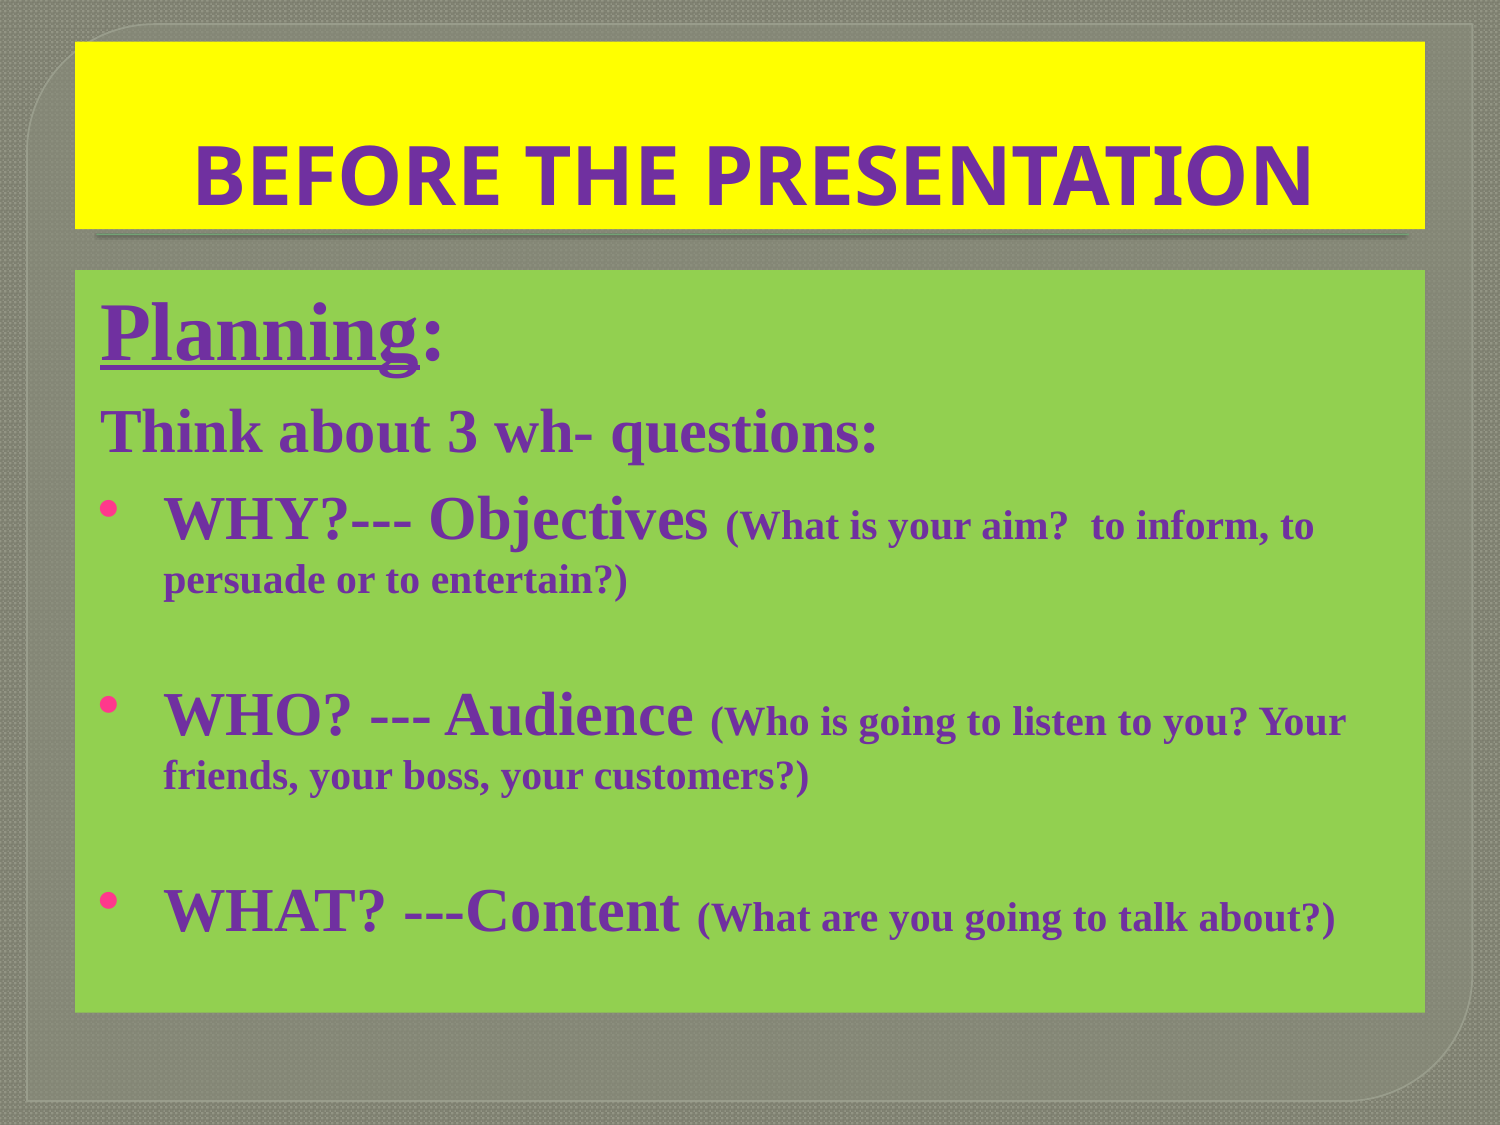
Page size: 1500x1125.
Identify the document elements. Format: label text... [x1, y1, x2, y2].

title BEFORE THE PRESENTATION [75, 41, 1425, 230]
list Planning: Think about 3 wh- questions: WHY?--- Objectives (What is your aim? to inform, to persuade or to entertain?) WHO? --- Audience (Who is going to listen to you? Your friends, your boss, your customers?) WHAT? ---Content (What are you going to talk about?) [75, 270, 1425, 1013]
